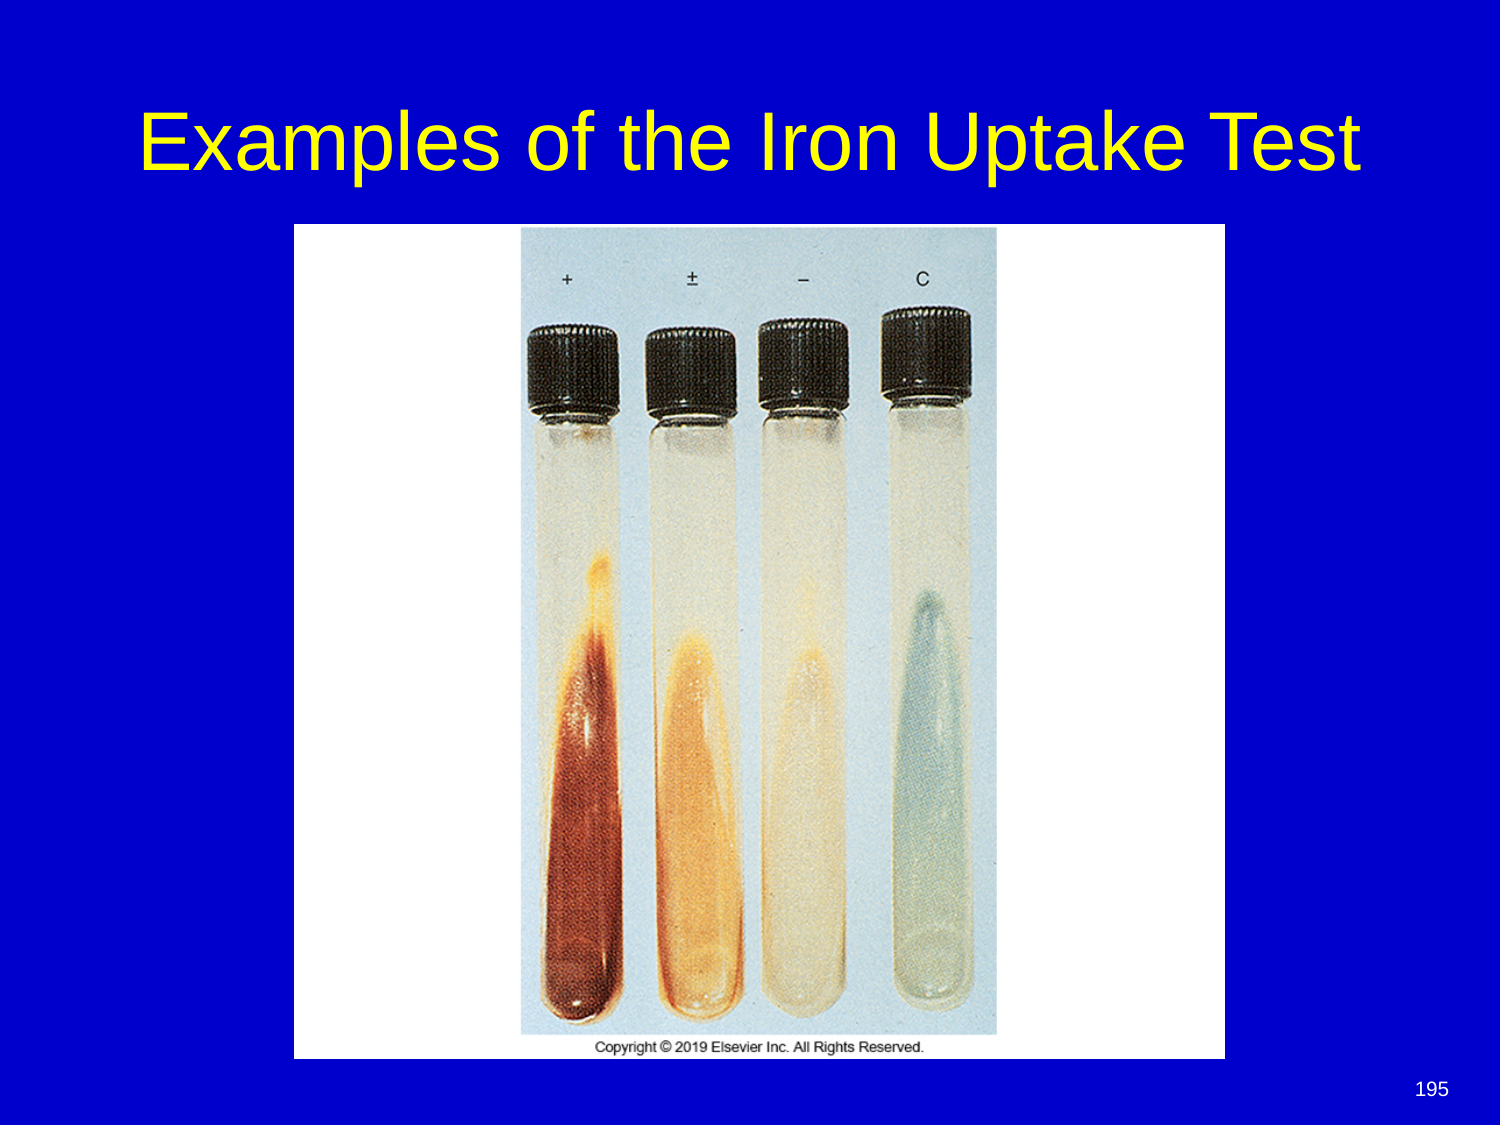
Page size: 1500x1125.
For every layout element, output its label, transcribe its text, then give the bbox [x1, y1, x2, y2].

picture [294, 224, 1226, 1059]
title Examples of the Iron Uptake Test [112, 37, 1388, 238]
